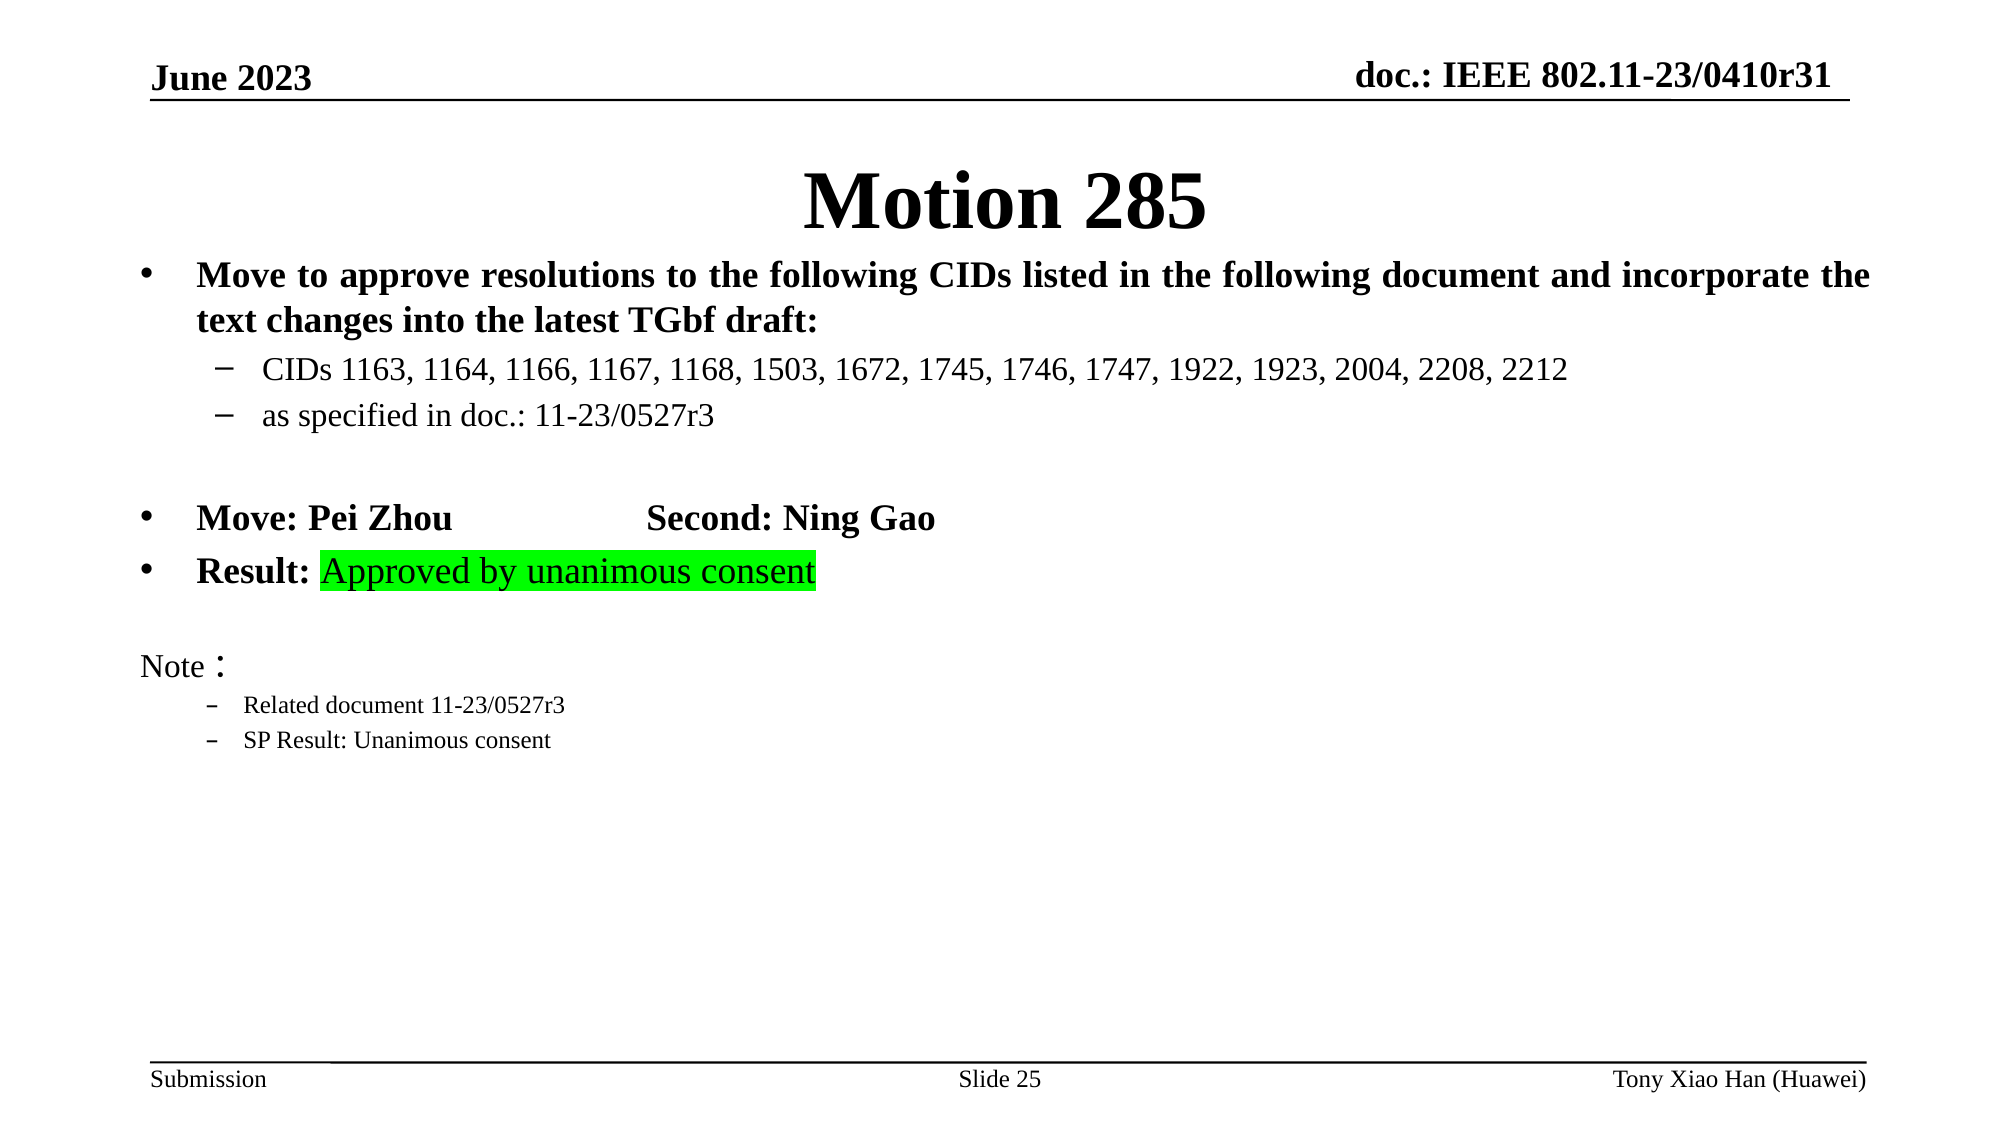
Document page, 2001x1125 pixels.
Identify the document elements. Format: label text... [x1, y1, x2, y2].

text_box Motion 285 [368, 137, 1644, 212]
text_box Move to approve resolutions to the following CIDs listed in the following document and incorporate the text changes into the latest TGbf draft: CIDs 1163, 1164, 1166, 1167, 1168, 1503, 1672, 1745, 1746, 1747, 1922, 1923, 2004, 2208, 2212 as specified in doc.: 11-23/0527r3 Move: Pei Zhou Second: Ning Gao Result: Approved by unanimous consent Note： Related document 11-23/0527r3 SP Result: Unanimous consent [125, 212, 1888, 900]
